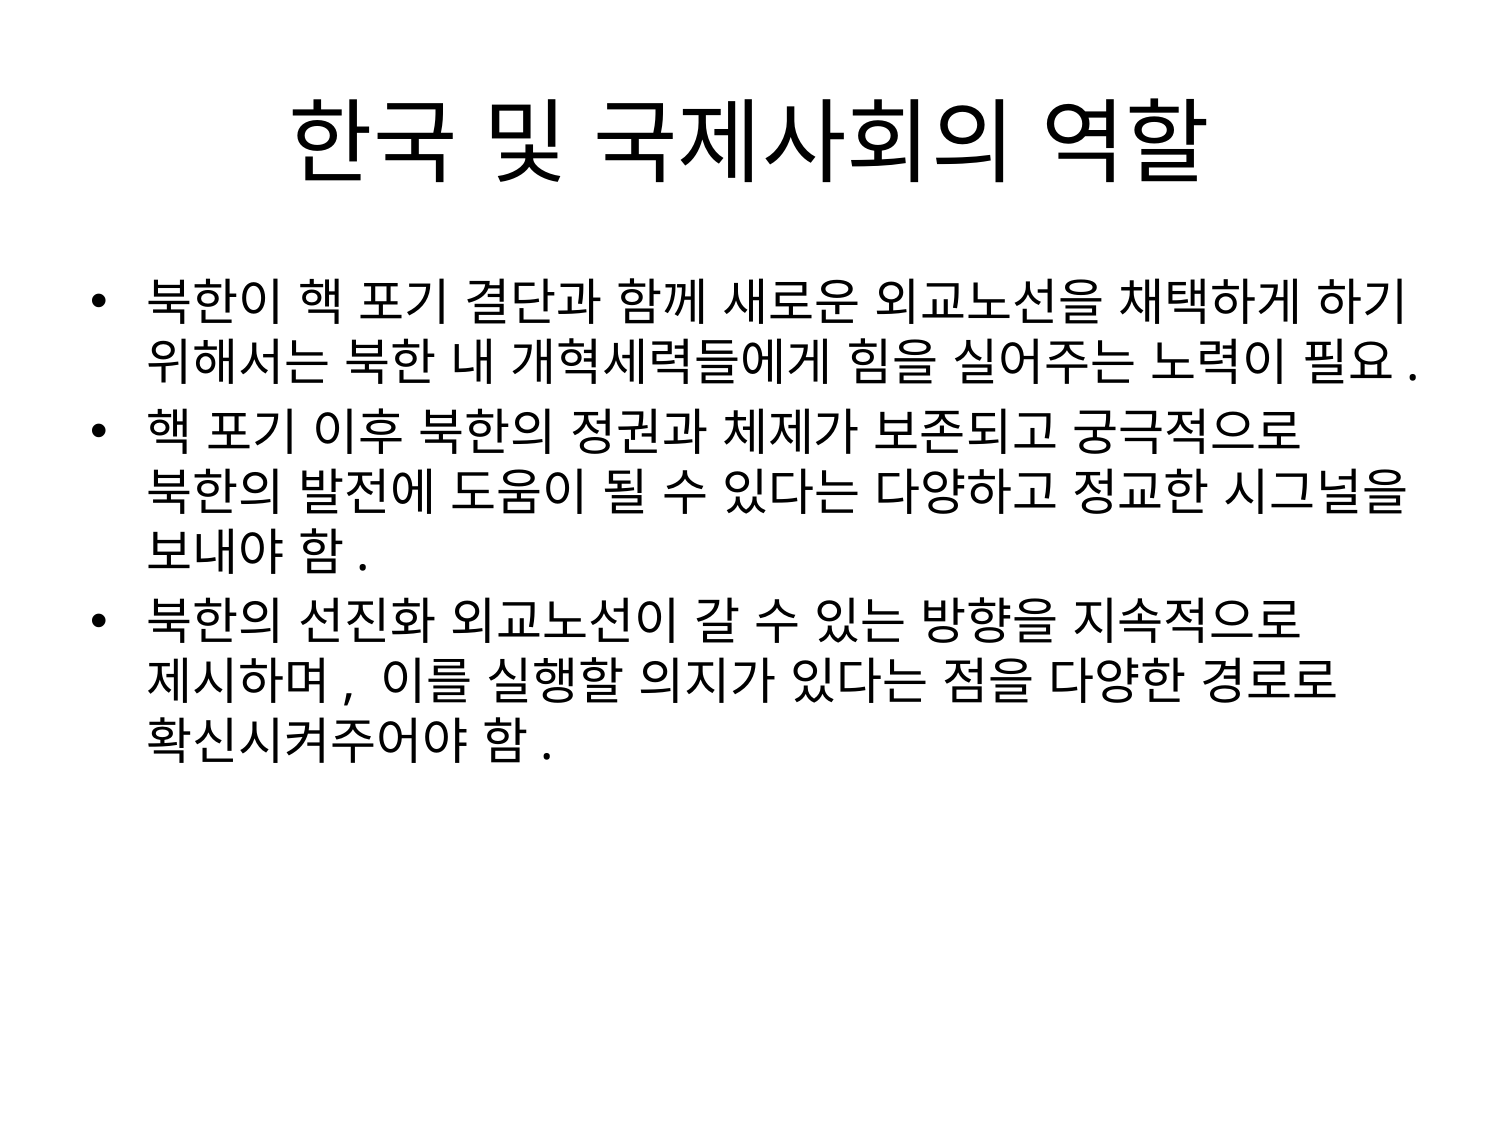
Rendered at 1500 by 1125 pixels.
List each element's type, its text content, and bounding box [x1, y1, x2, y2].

list 북한이 핵 포기 결단과 함께 새로운 외교노선을 채택하게 하기 위해서는 북한 내 개혁세력들에게 힘을 실어주는 노력이 필요. 핵 포기 이후 북한의 정권과 체제가 보존되고 궁극적으로 북한의 발전에 도움이 될 수 있다는 다양하고 정교한 시그널을 보내야 함. 북한의 선진화 외교노선이 갈 수 있는 방향을 지속적으로 제시하며, 이를 실행할 의지가 있다는 점을 다양한 경로로 확신시켜주어야 함. [75, 262, 1425, 1005]
title 한국 및 국제사회의 역할 [75, 45, 1425, 233]
